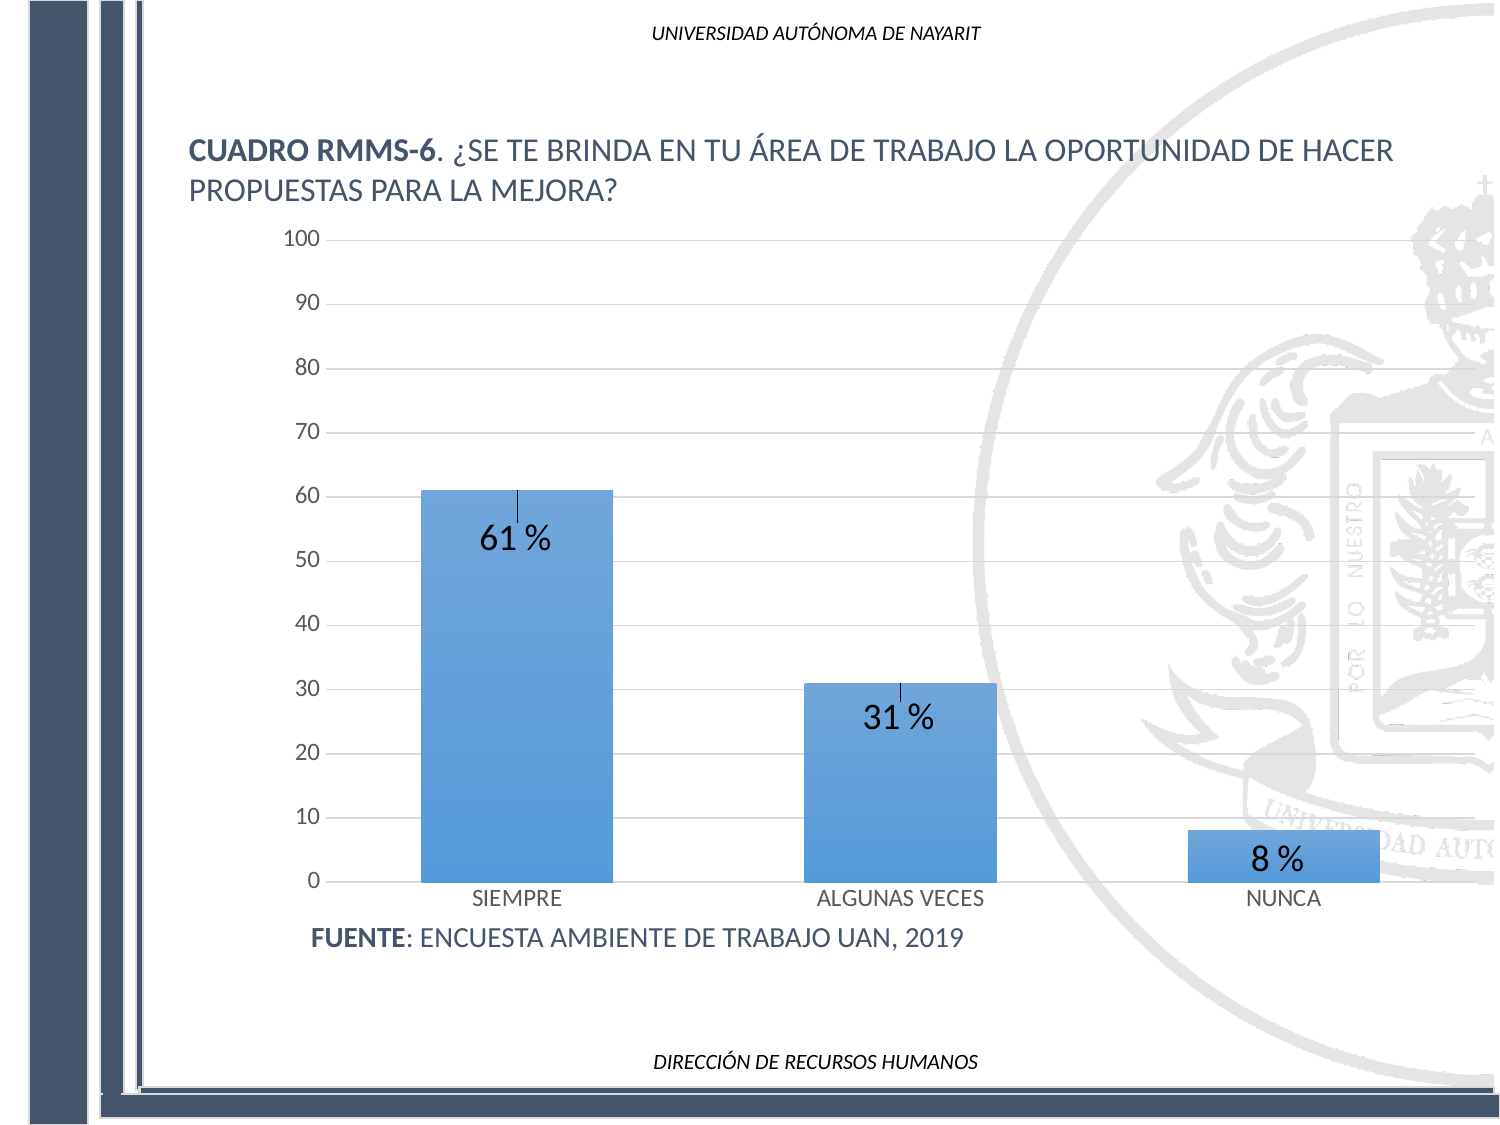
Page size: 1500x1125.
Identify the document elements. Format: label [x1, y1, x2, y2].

text_box [29, 0, 1500, 1125]
chart [257, 213, 1500, 928]
